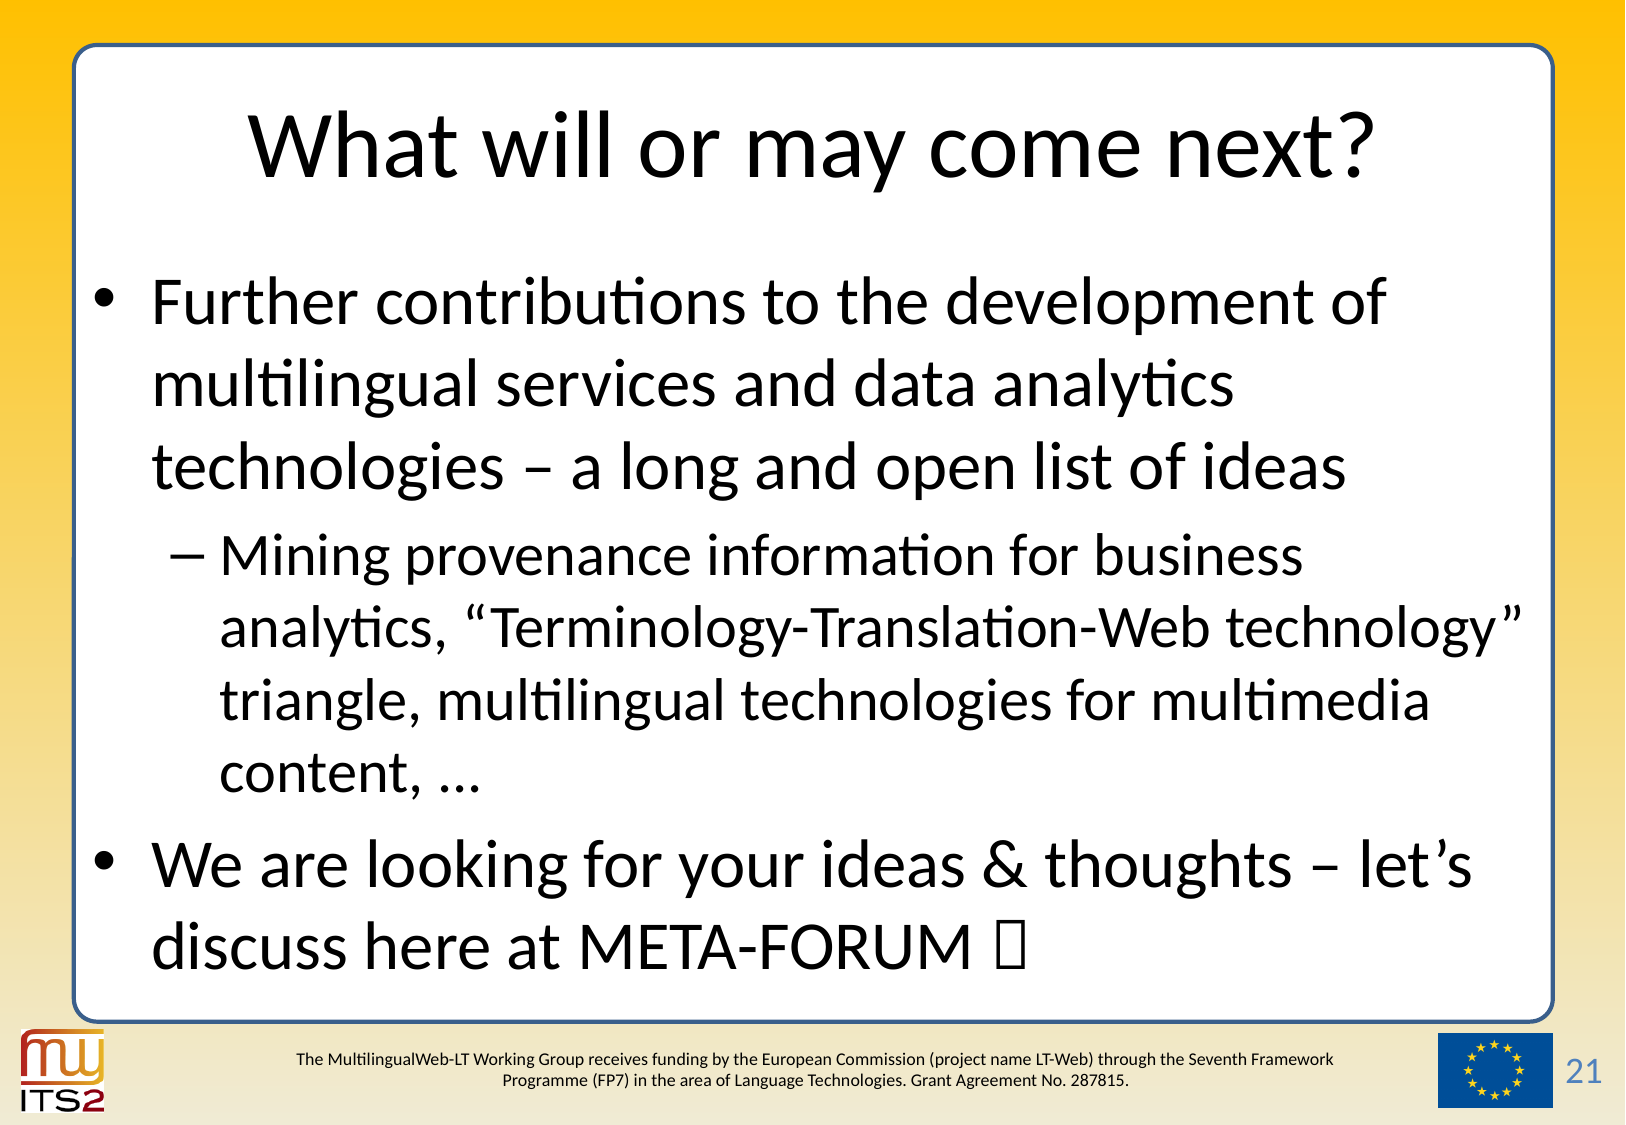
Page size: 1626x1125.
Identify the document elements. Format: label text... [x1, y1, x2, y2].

title What will or may come next? [76, 45, 1552, 233]
slide_number 21 [1561, 1044, 1625, 1105]
picture [1438, 1033, 1553, 1108]
picture [21, 1029, 104, 1113]
list Further contributions to the development of multilingual services and data analytics technologies – a long and open list of ideas Mining provenance information for business analytics, “Terminology-Translation-Web technology” triangle, multilingual technologies for multimedia content, ... We are looking for your ideas & thoughts – let’s discuss here at META-FORUM  [76, 247, 1553, 1005]
